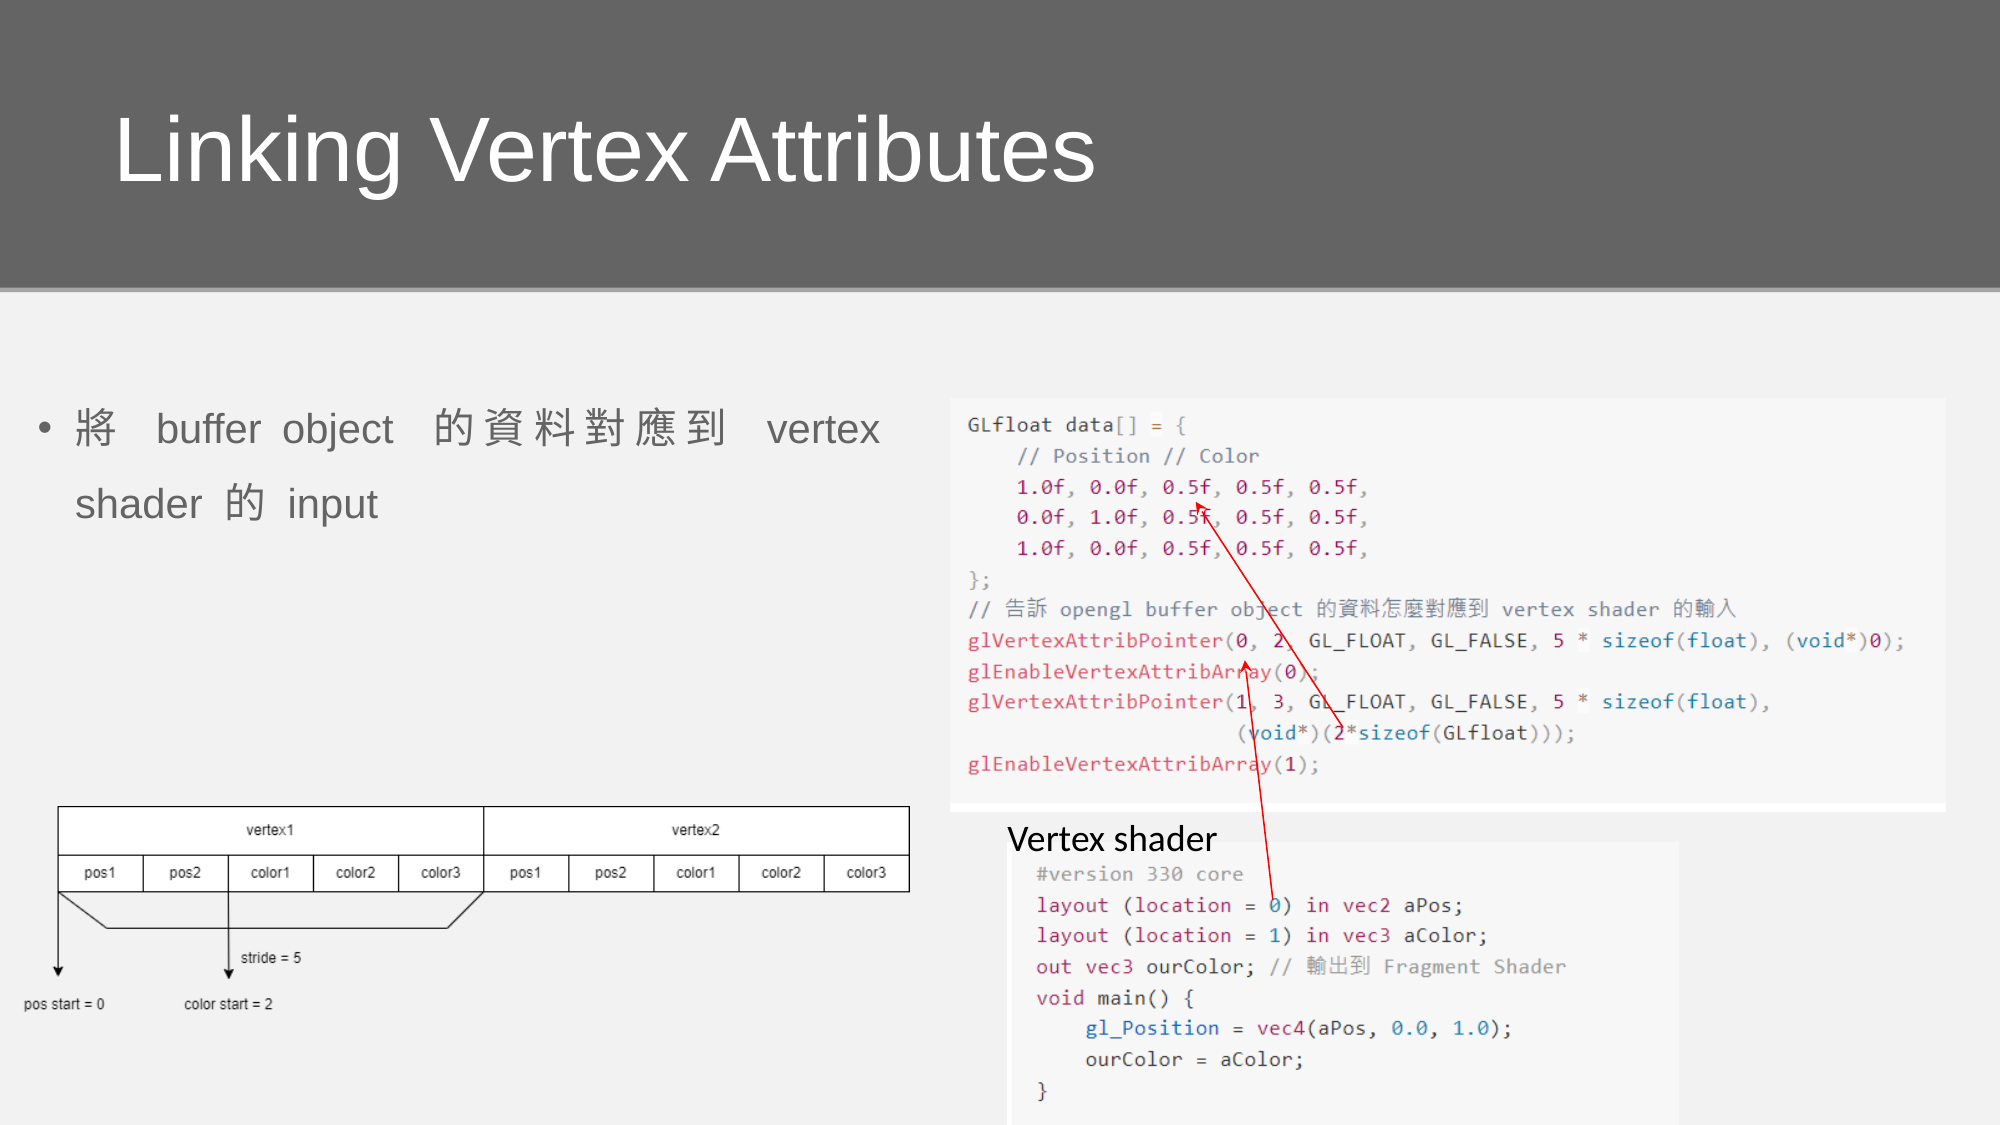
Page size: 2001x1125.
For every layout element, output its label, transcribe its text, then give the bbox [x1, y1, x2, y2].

text_box Vertex shader [992, 821, 1239, 866]
picture [950, 398, 1946, 812]
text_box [1195, 501, 1344, 728]
picture [8, 805, 910, 1024]
list 將 buffer object 的資料對應到 vertex shader 的 input [22, 369, 896, 634]
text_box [1244, 736, 1274, 901]
picture [1007, 842, 1679, 1125]
title Linking Vertex Attributes [98, 43, 1902, 261]
